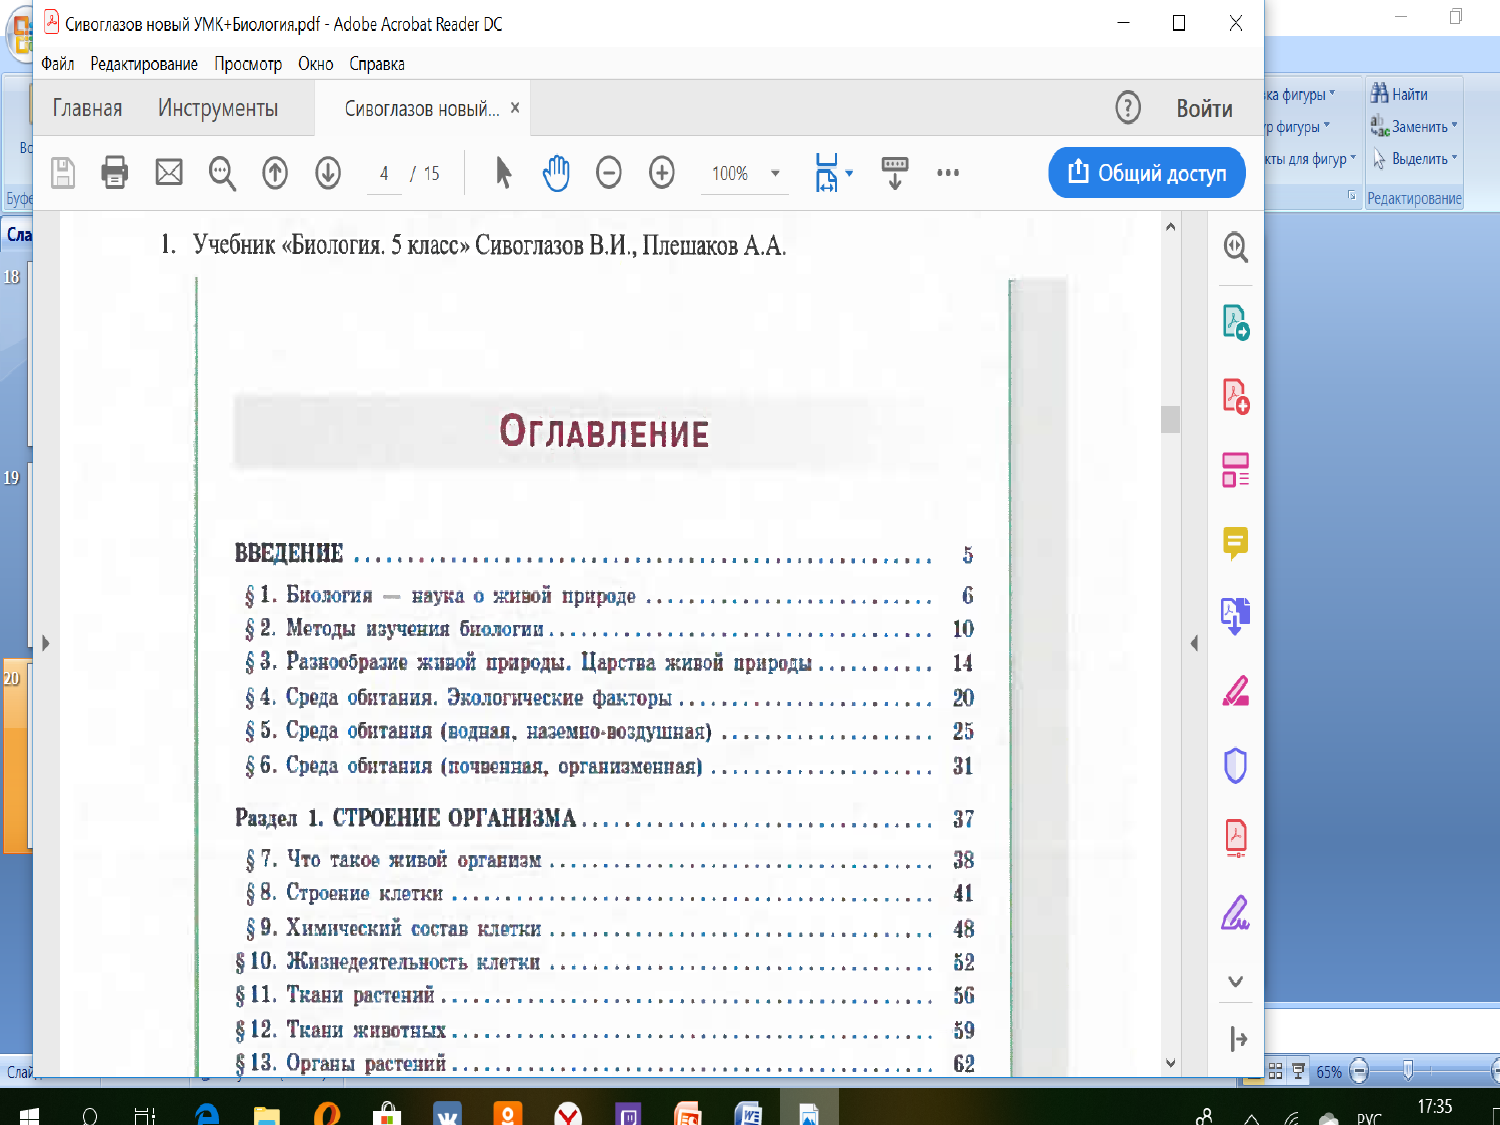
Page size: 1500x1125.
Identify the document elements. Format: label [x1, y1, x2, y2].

list [0, 0, 1500, 1125]
